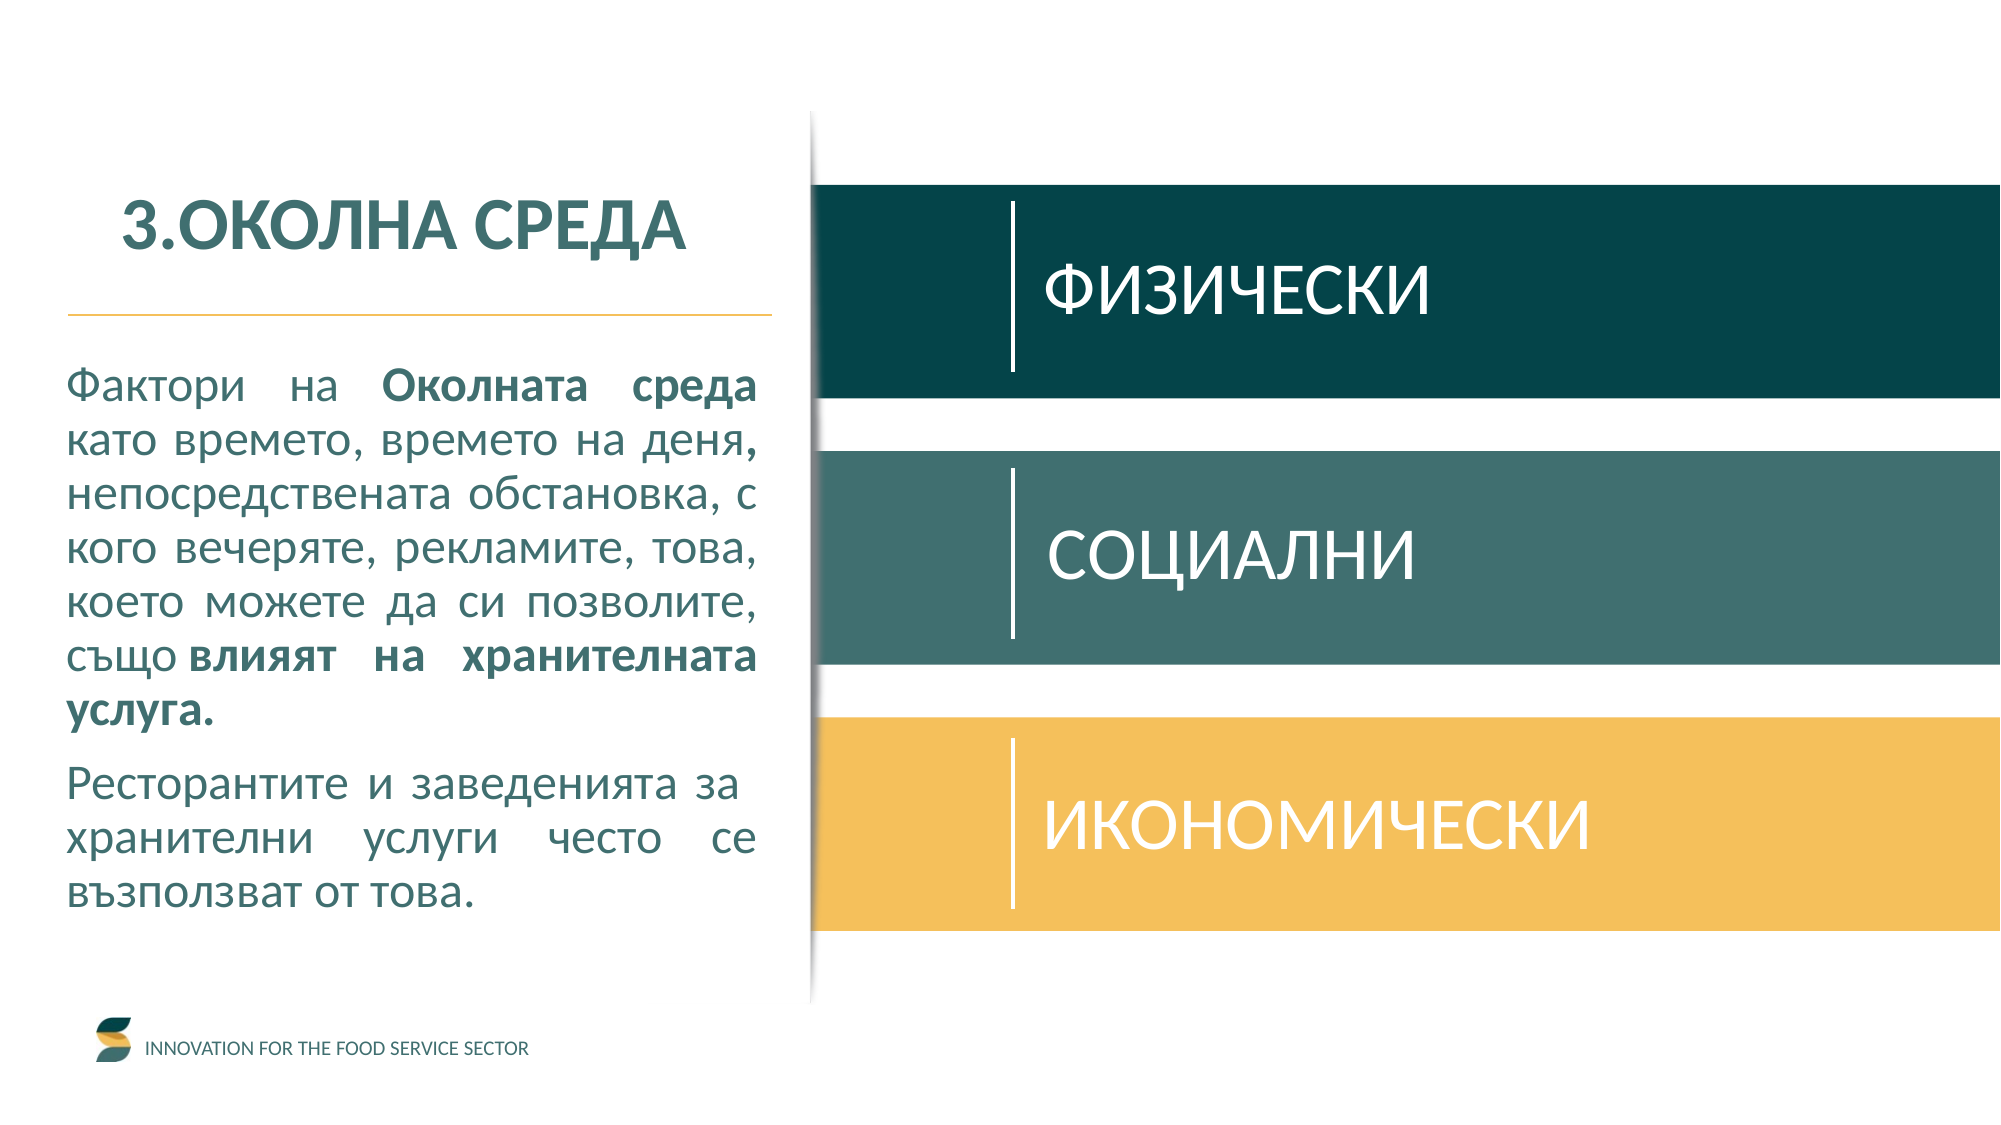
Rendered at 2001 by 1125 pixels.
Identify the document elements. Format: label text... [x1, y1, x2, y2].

list Фактори на Околната среда като времето, времето на деня, непосредствената обстановка, с кого вечеряте, рекламите, това, което можете да си позволите, също влияят на хранителната услуга. Ресторантите и заведенията за хранителни услуги често се възползват от това. [51, 350, 774, 948]
list ИКОНОМИЧЕСКИ [1027, 719, 1906, 932]
list СОЦИАЛНИ [1032, 449, 1911, 662]
picture [648, 111, 842, 1005]
picture [96, 1017, 131, 1062]
list 3.ОКОЛНА СРЕДА [105, 177, 733, 292]
list ФИЗИЧЕСКИ [1028, 184, 1907, 397]
